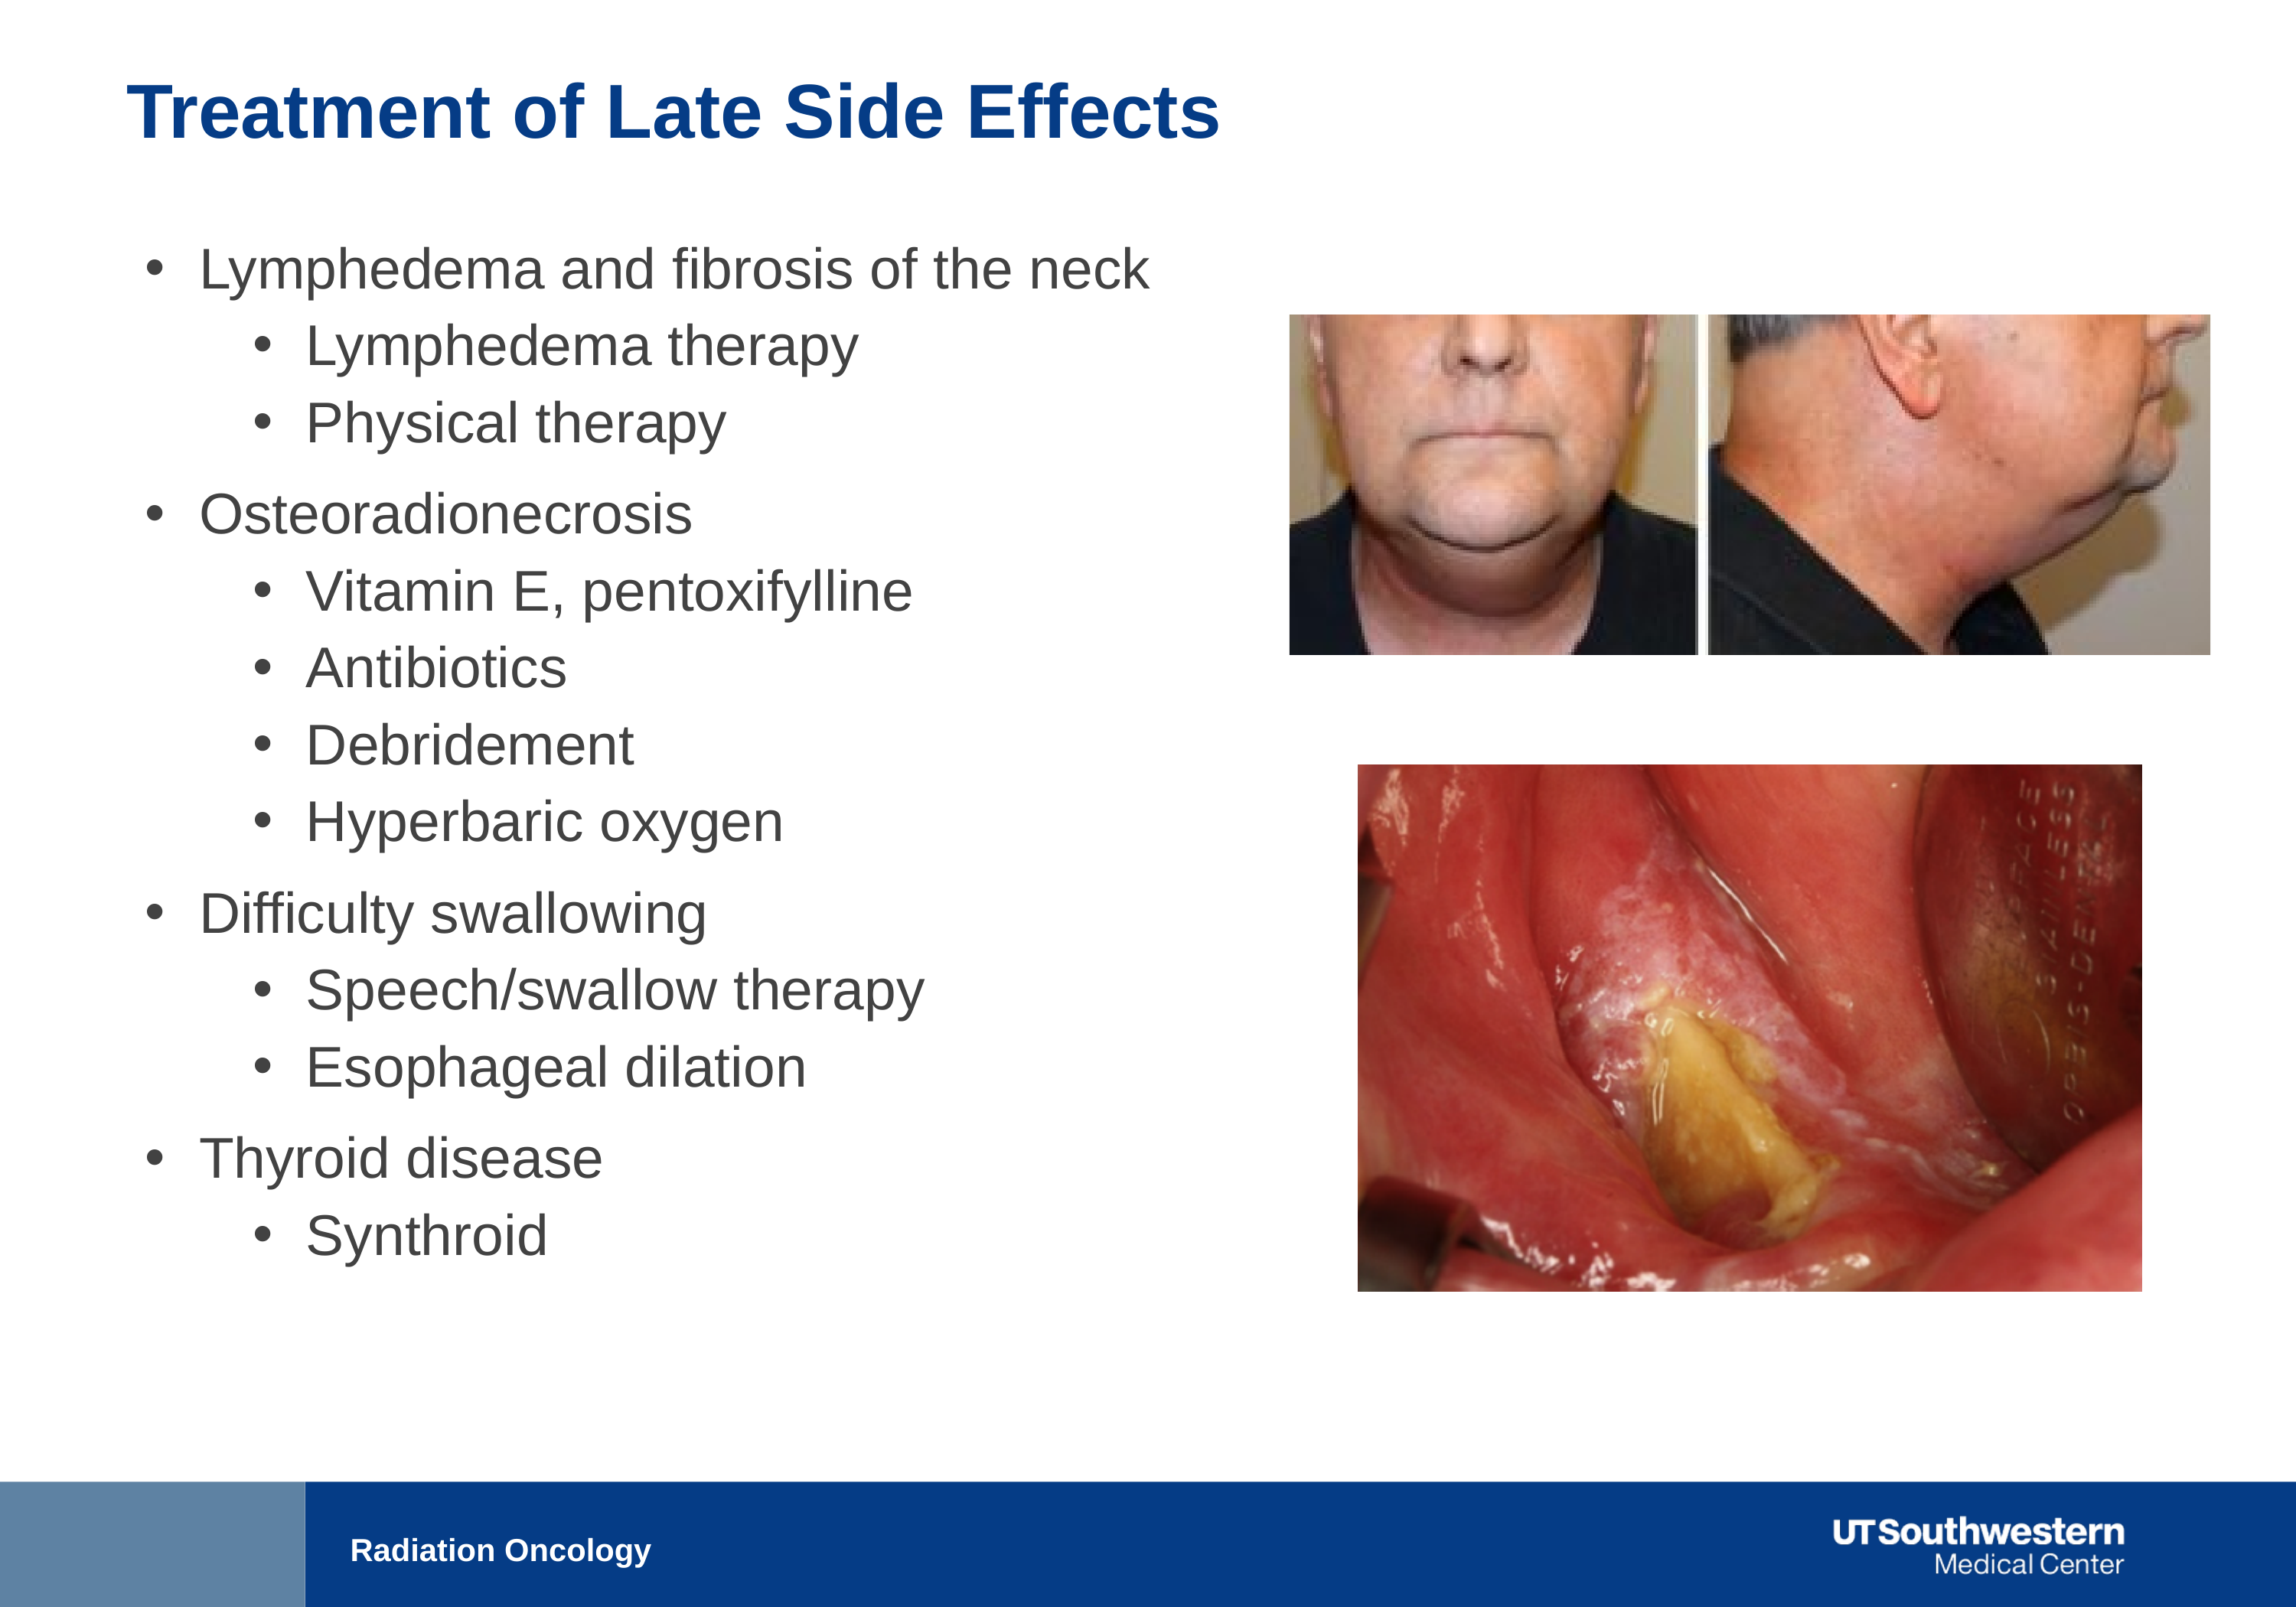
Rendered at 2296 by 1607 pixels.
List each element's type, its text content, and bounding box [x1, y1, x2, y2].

title Treatment of Late Side Effects [115, 0, 2181, 161]
text_box Lymphedema and fibrosis of the neck Lymphedema therapy Physical therapy Osteoradionecrosis Vitamin E, pentoxifylline Antibiotics Debridement Hyperbaric oxygen Difficulty swallowing Speech/swallow therapy Esophageal dilation Thyroid disease Synthroid [133, 233, 2181, 1380]
picture [1289, 315, 2211, 655]
picture [1809, 1495, 2149, 1599]
picture [1358, 764, 2142, 1292]
